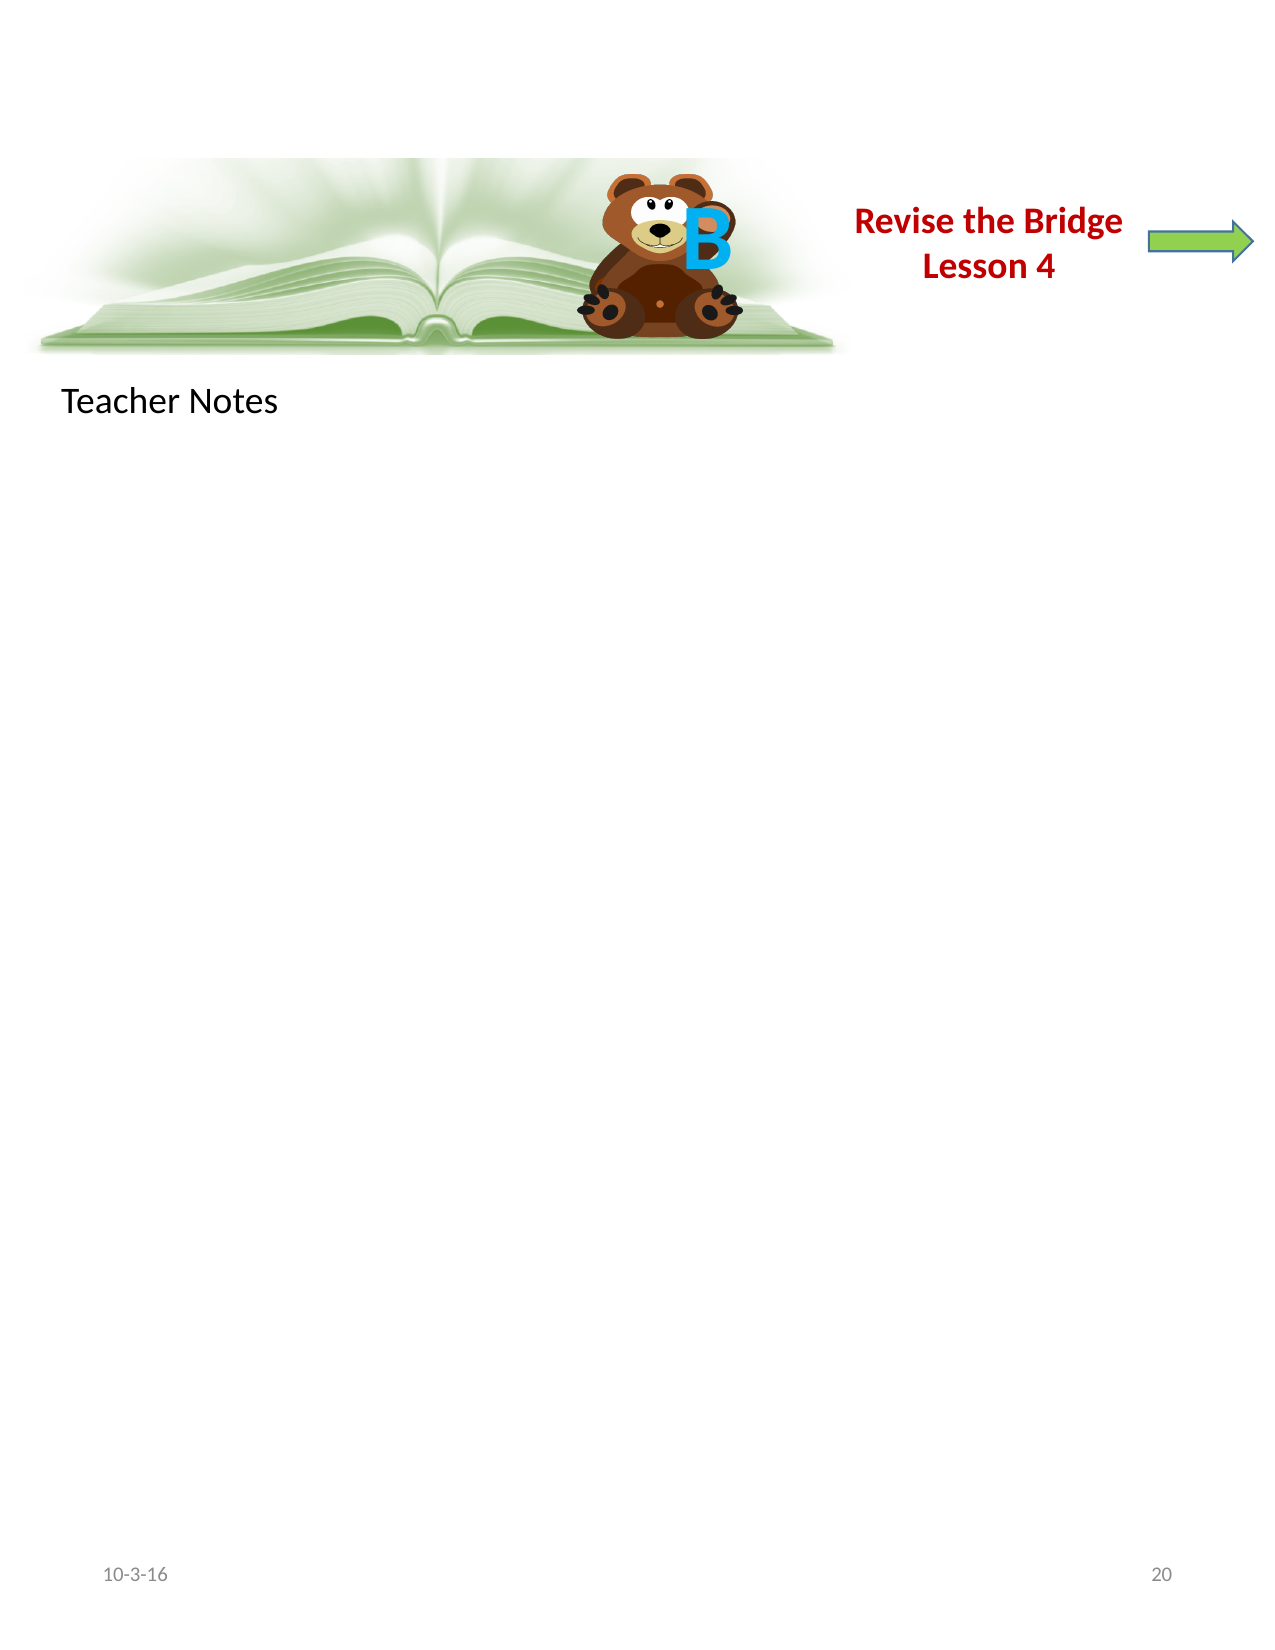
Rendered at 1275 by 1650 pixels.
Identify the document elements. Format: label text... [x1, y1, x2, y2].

text_box [1147, 219, 1255, 264]
text_box Teacher Notes [46, 368, 441, 429]
slide_number 20 [900, 1529, 1188, 1618]
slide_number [87, 1529, 375, 1618]
text_box Revise the Bridge Lesson 4 [856, 187, 1225, 295]
picture [25, 158, 856, 355]
